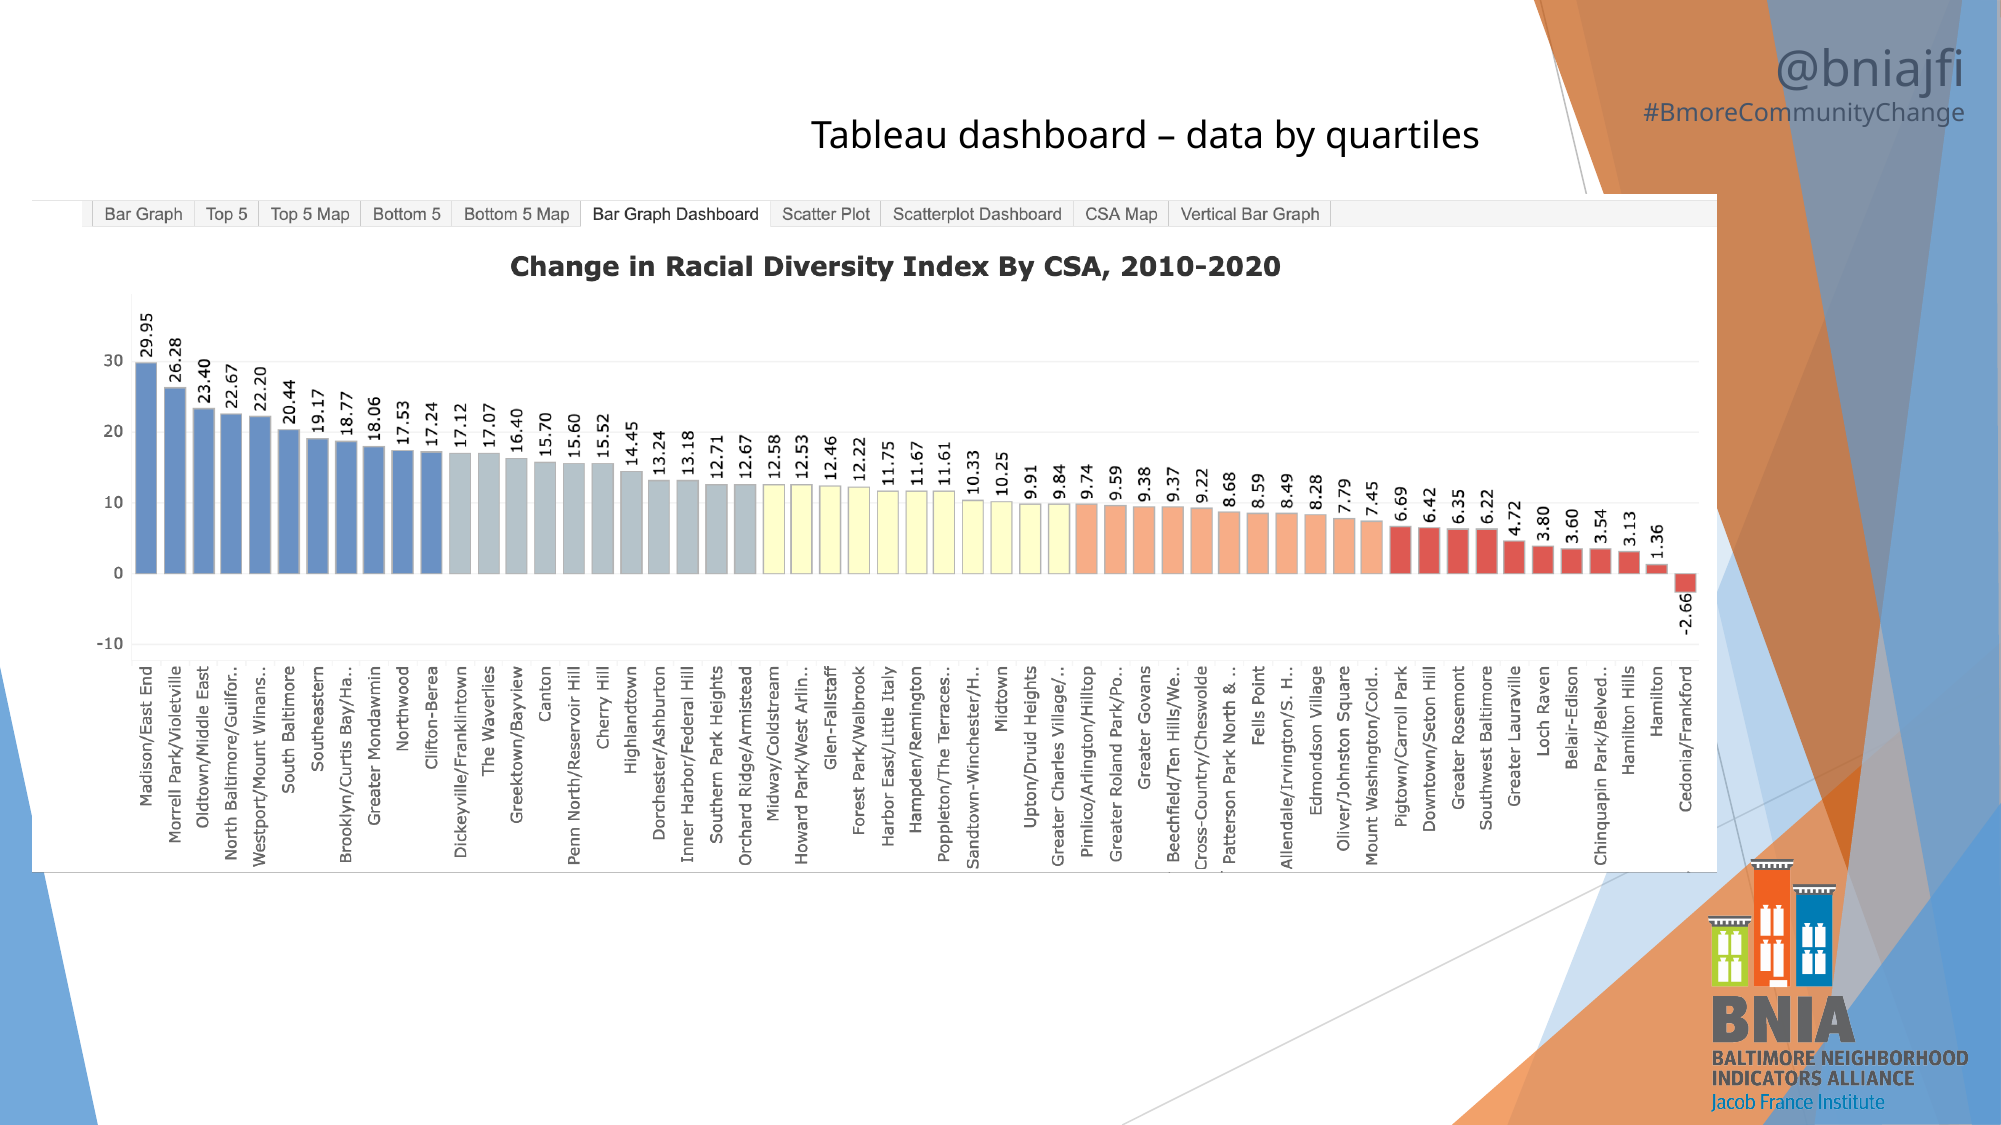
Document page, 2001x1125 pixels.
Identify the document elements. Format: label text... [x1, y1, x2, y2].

picture [31, 194, 1969, 1113]
text_box @bniajfi #BmoreCommunityChange [1605, 28, 1981, 134]
text_box Tableau dashboard – data by quartiles [796, 103, 1502, 164]
